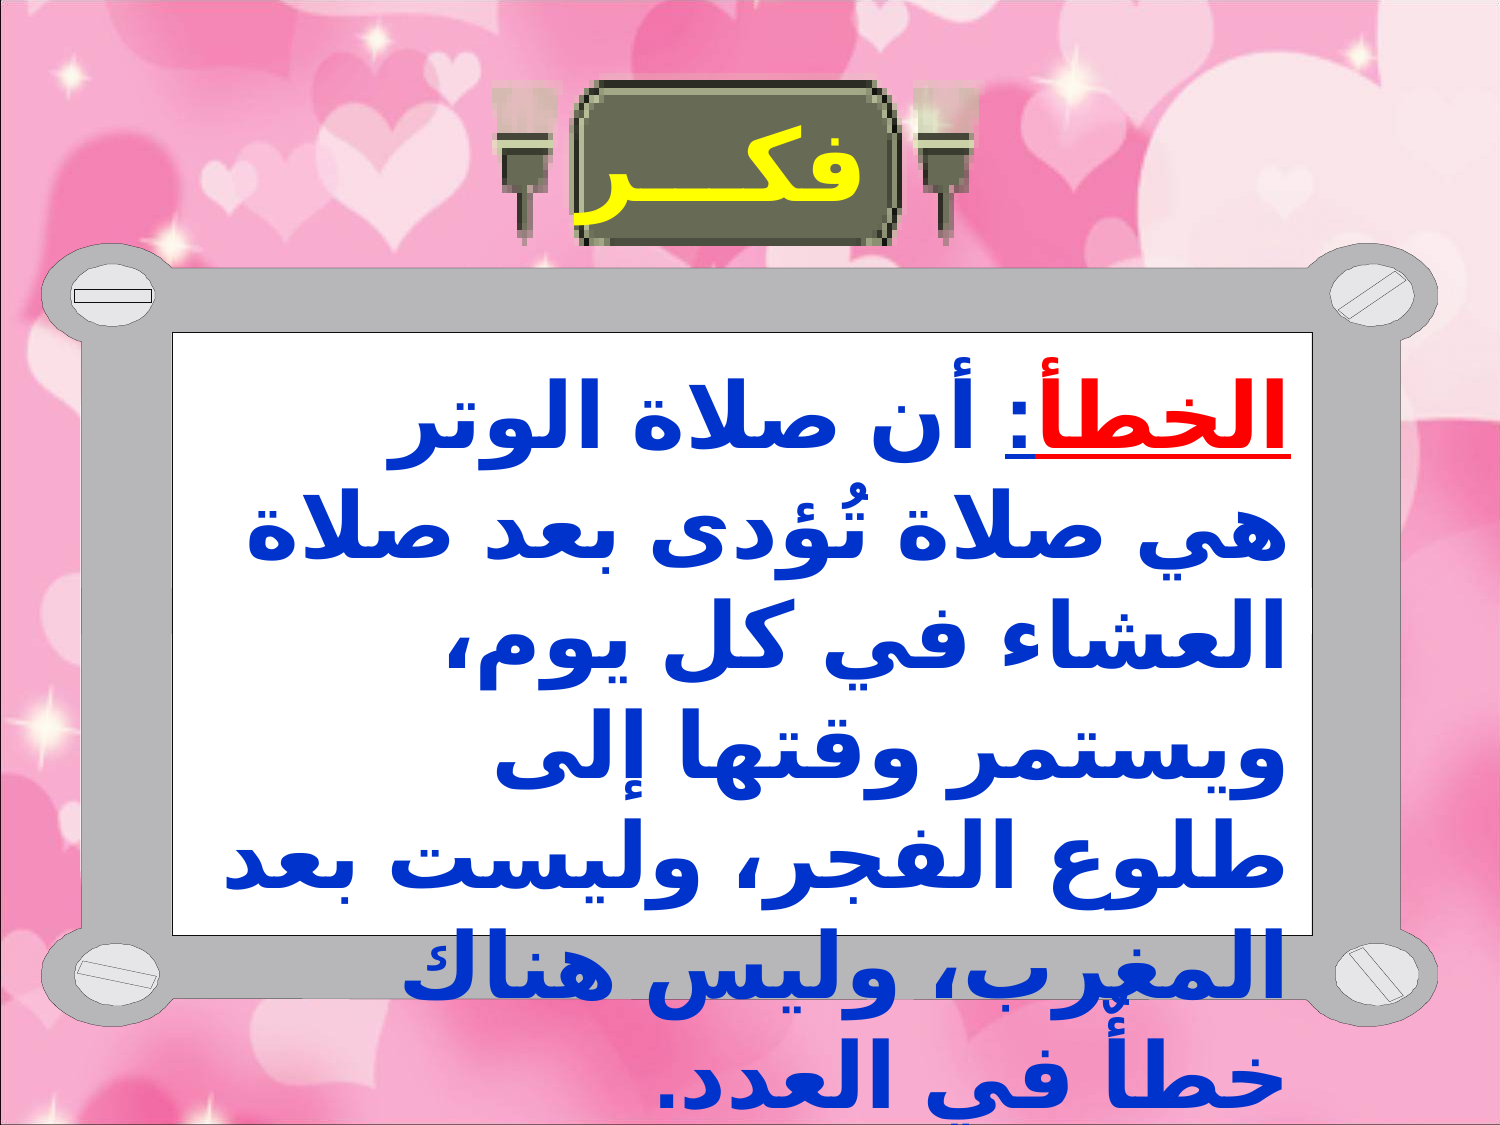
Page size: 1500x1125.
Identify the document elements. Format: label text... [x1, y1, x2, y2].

text_box الخطأ: أن صلاة الوتر هي صلاة تُؤدى بعد صلاة العشاء في كل يوم، ويستمر وقتها إلى طلوع الفجر، وليست بعد المغرب، وليس هناك خطأٌ في العدد. [206, 1037, 1306, 1125]
picture [0, 0, 1500, 1125]
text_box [491, 58, 985, 247]
